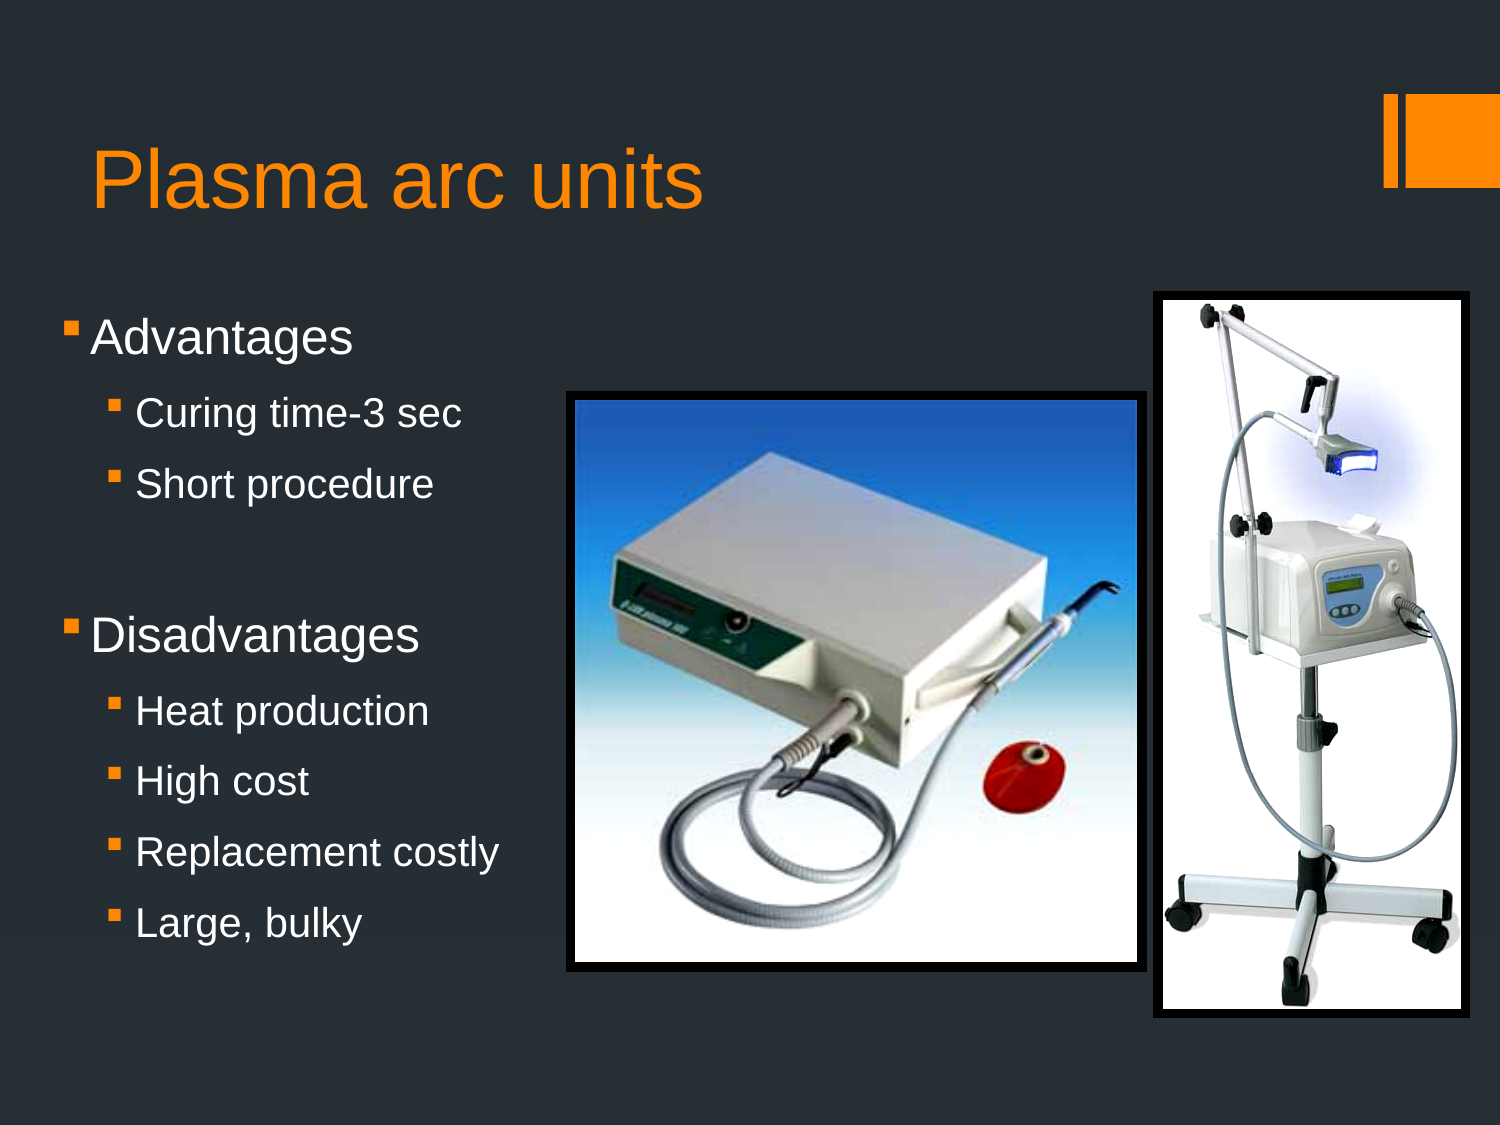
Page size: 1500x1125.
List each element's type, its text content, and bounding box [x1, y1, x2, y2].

title Plasma arc units [75, 45, 1425, 233]
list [1161, 299, 1462, 1010]
list Advantages Curing time-3 sec Short procedure Disadvantages Heat production High cost Replacement costly Large, bulky [37, 282, 700, 1025]
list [574, 399, 1138, 963]
